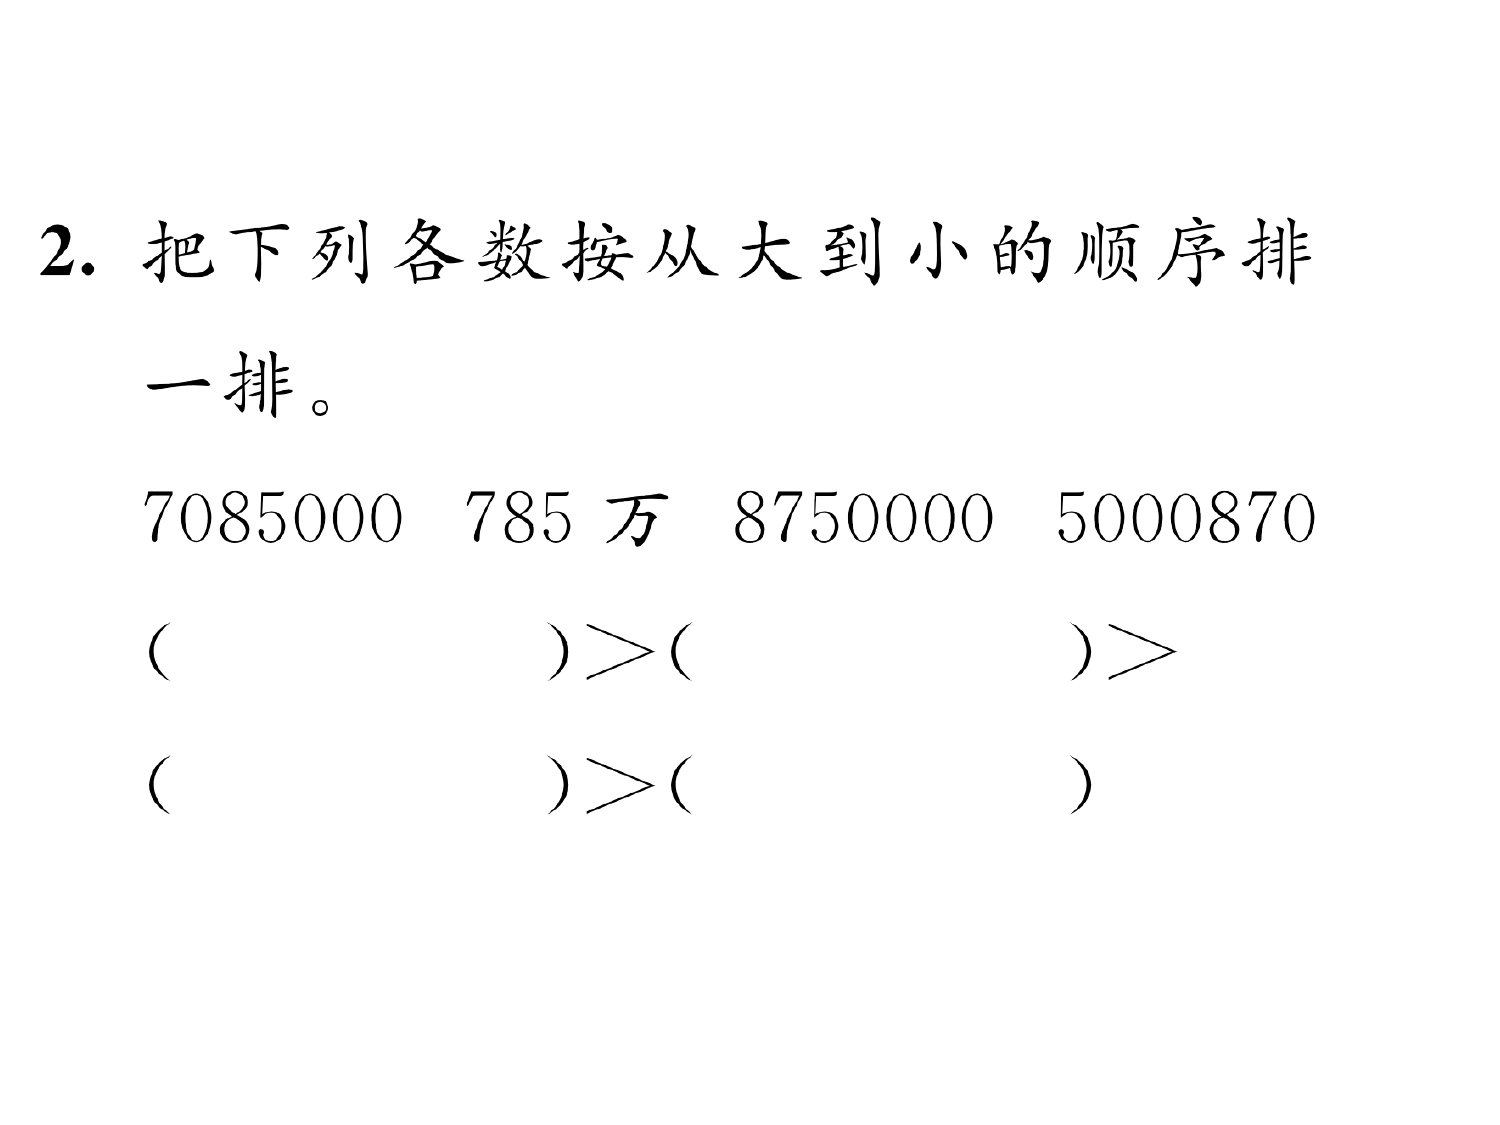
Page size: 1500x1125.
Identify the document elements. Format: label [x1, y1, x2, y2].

picture [35, 177, 1453, 837]
